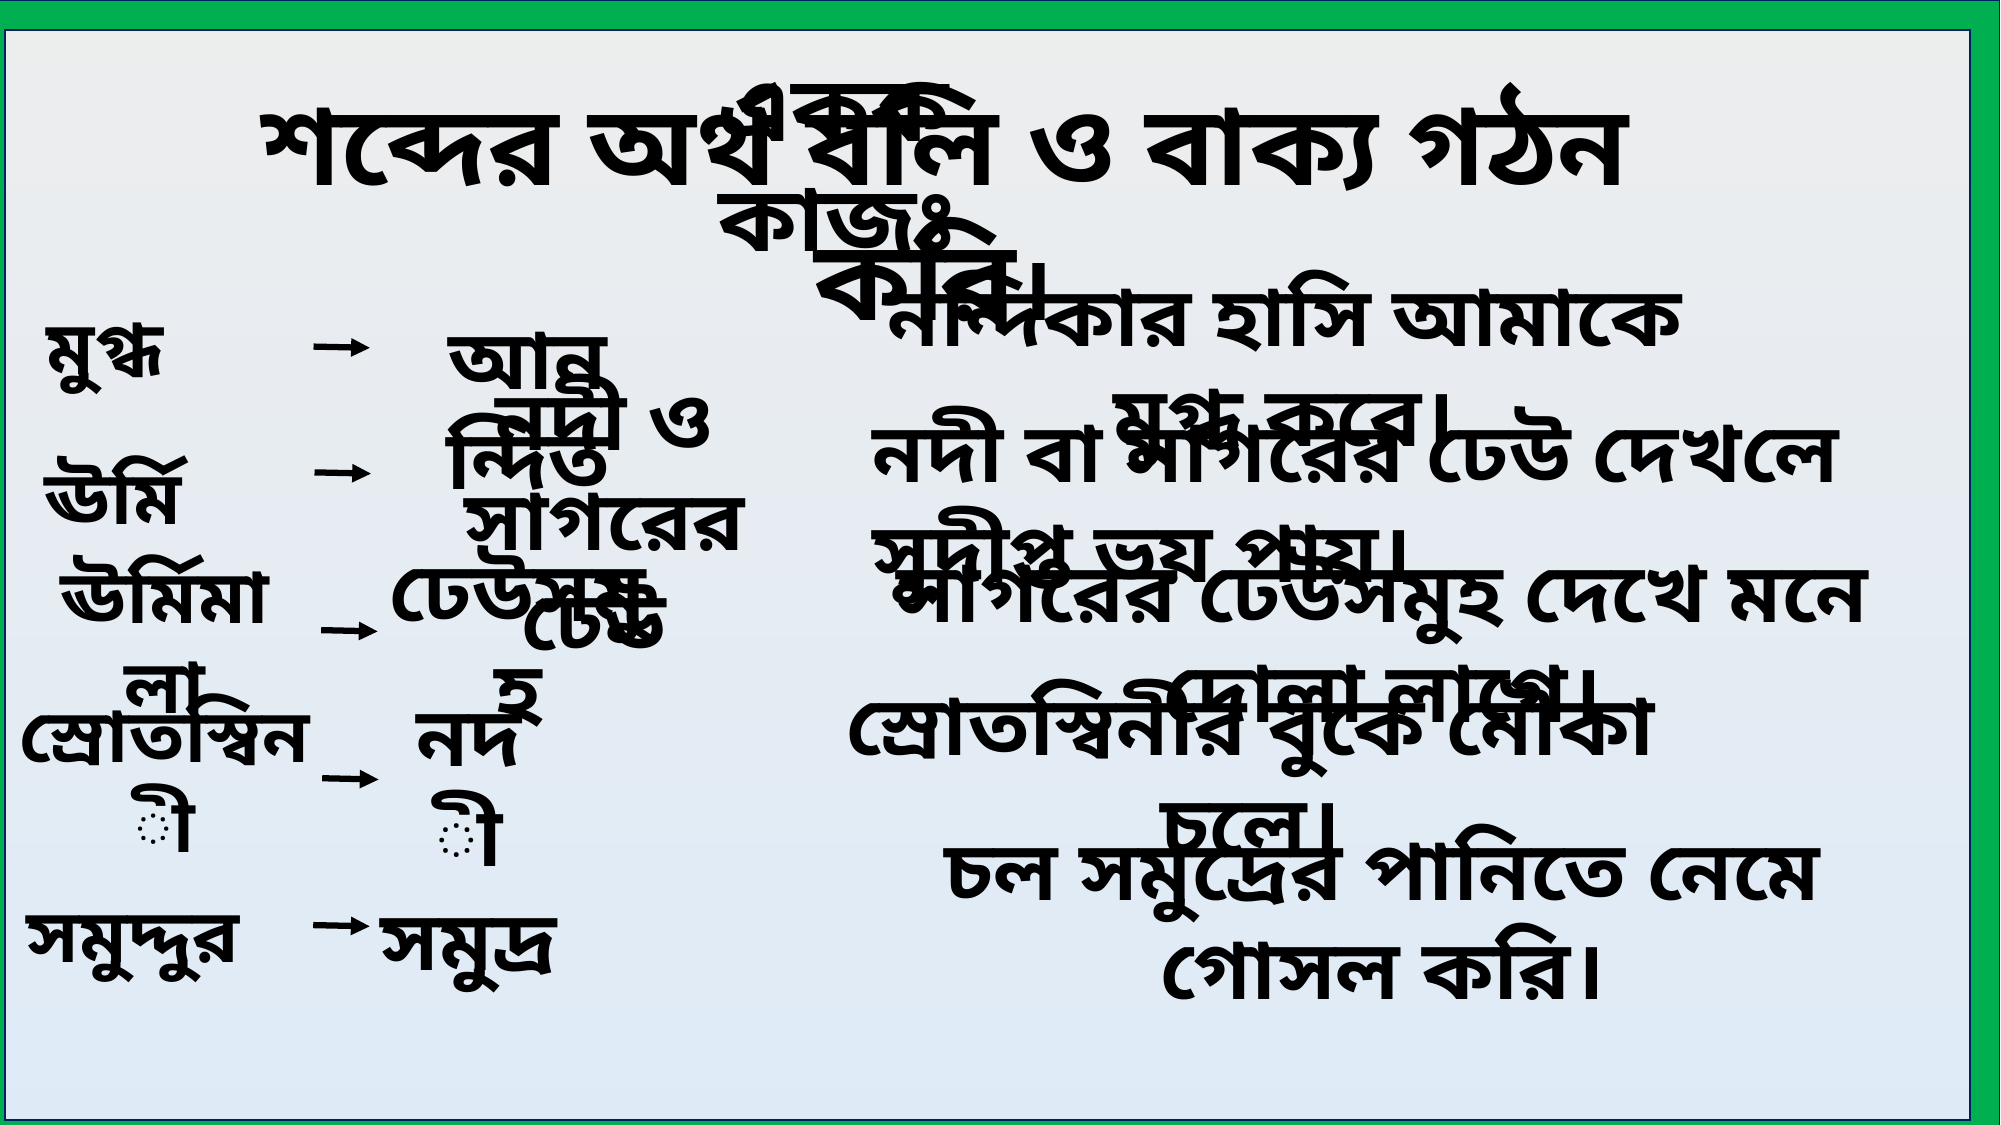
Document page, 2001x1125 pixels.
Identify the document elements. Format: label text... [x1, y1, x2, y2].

text_box নদী বা সাগরের ঢেউ দেখলে সুদীপ্ত ভয় পায়। [857, 418, 1969, 580]
text_box নদী [399, 723, 539, 843]
text_box একক কাজঃ [703, 42, 1164, 278]
text_box আনন্দিত [388, 296, 667, 416]
text_box নন্দিকার হাসি আমাকে মুগ্ধ করে। [828, 284, 1740, 442]
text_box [0, 291, 379, 986]
text_box ঢেউসমুহ [379, 578, 676, 699]
text_box নদী ও সাগরের ঢেউ [379, 457, 837, 577]
text_box শব্দের অর্থ বলি ও বাক্য গঠন করি। [1164, 141, 1677, 275]
text_box শব্দের অর্থ বলি ও বাক্য গঠন করি। [190, 141, 703, 275]
text_box সমুদ্র [354, 877, 584, 997]
text_box [0, 0, 2000, 1125]
text_box স্রোতস্বিনীর বুকে নৌকা চলে। [807, 712, 1694, 833]
text_box চল সমুদ্রের পানিতে নেমে গোসল করি। [842, 856, 1923, 977]
text_box সাগরের ঢেউসমুহ দেখে মনে দোলা লাগে। [827, 556, 1937, 722]
